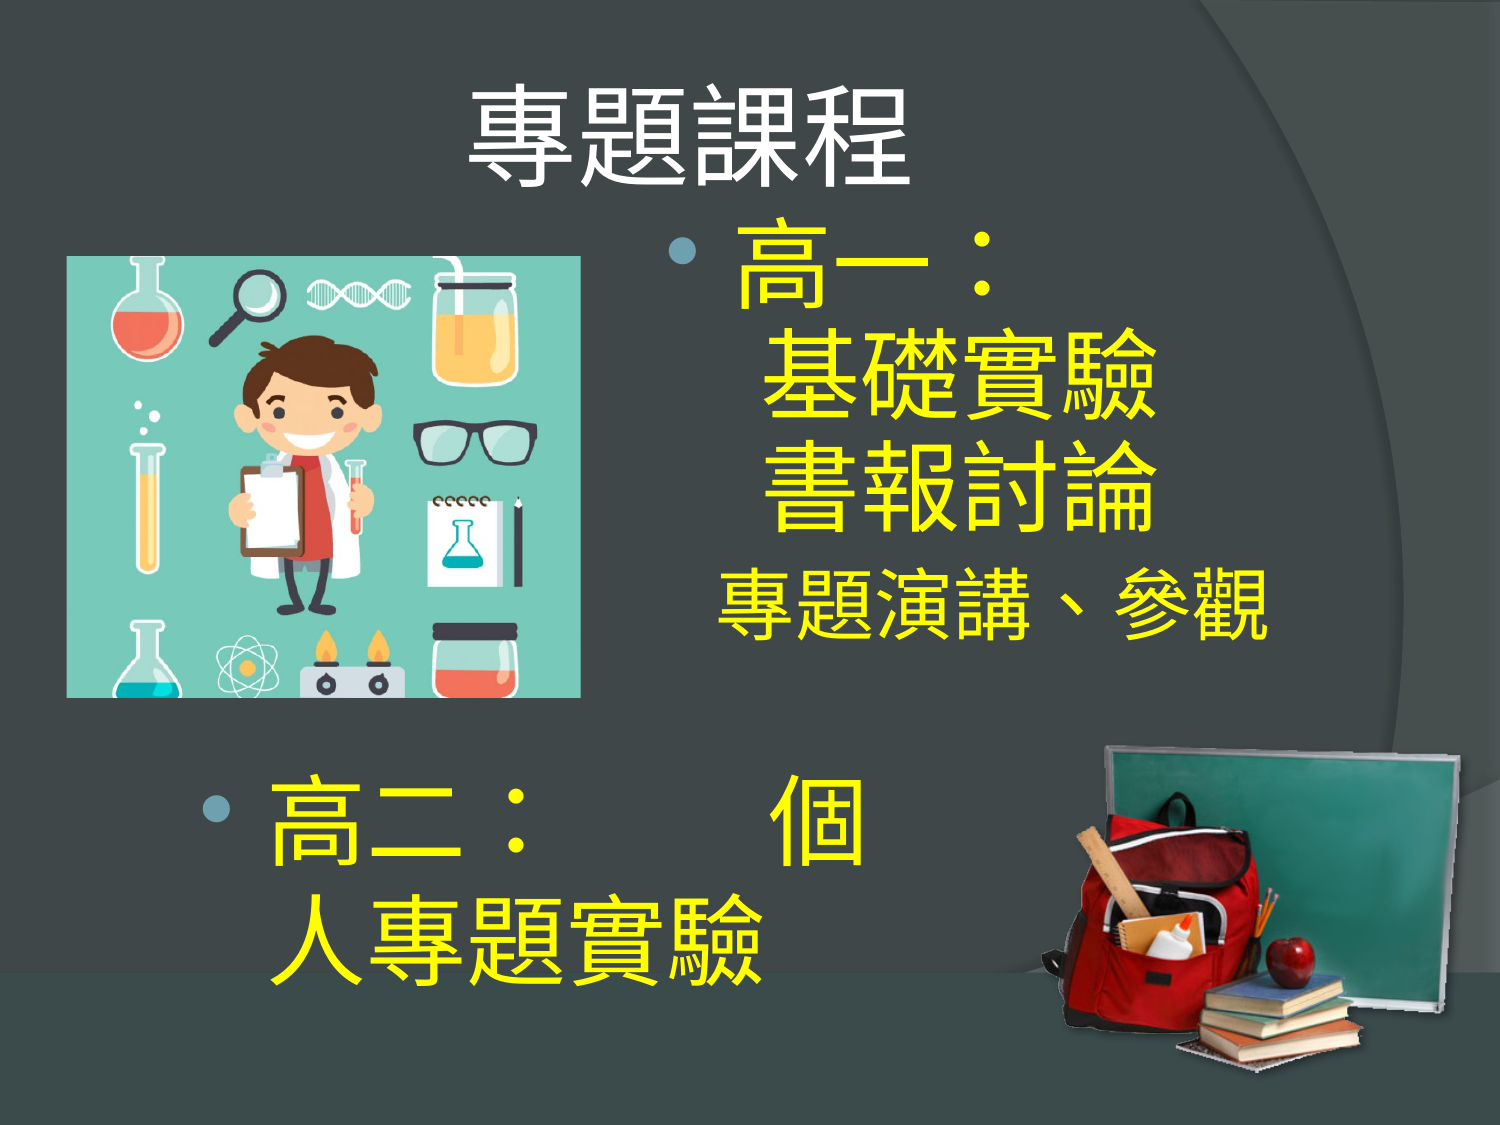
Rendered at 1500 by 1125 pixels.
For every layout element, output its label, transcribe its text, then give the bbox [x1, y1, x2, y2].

picture [1035, 726, 1500, 1073]
text_box 專題課程 [449, 58, 930, 209]
list 高二： 個人專題實驗 [183, 751, 891, 1070]
picture [66, 256, 581, 698]
list 高一： 基礎實驗 書報討論 專題演講、參觀 [648, 193, 1299, 702]
